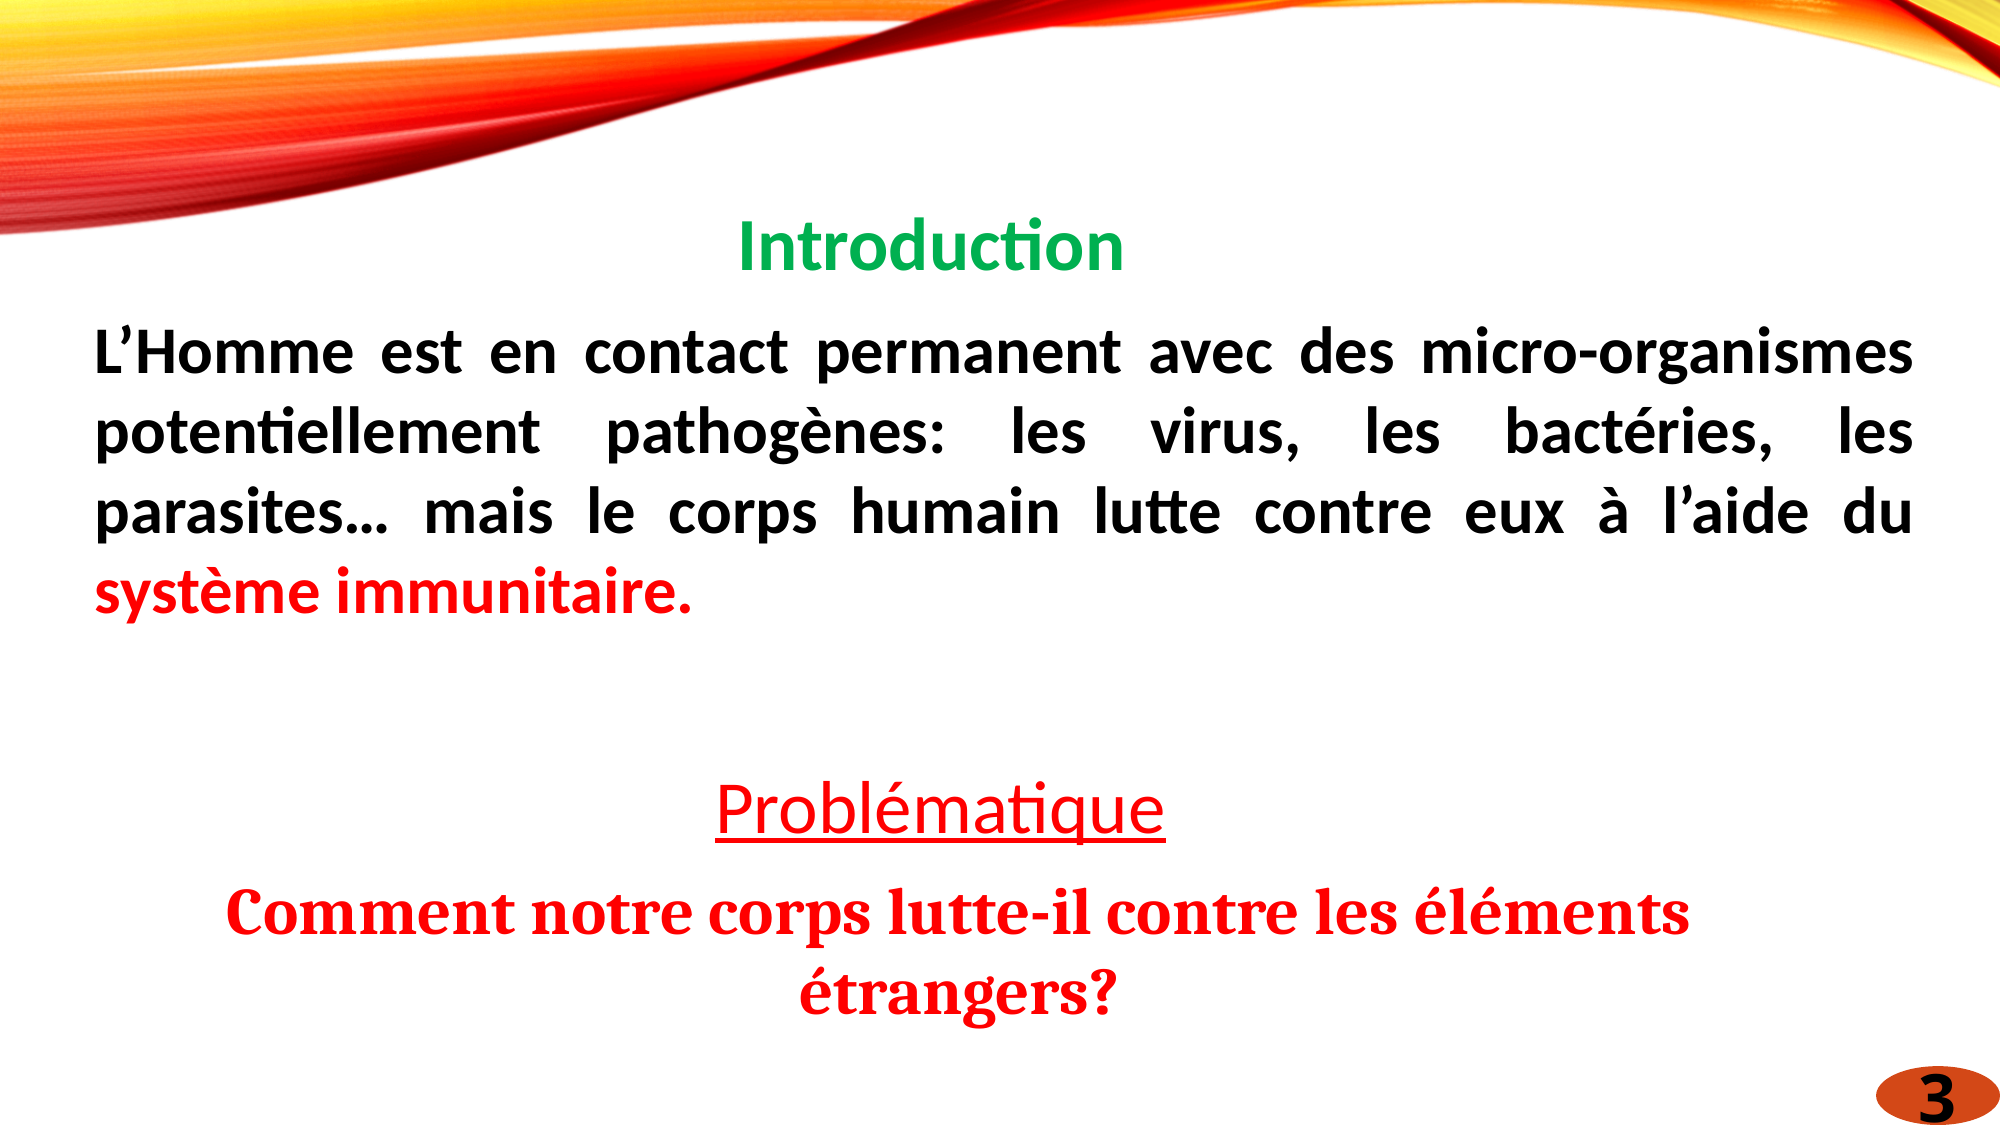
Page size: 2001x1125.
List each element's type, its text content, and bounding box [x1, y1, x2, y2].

text_box Introduction [723, 188, 1158, 293]
text_box Problématique [700, 751, 1181, 856]
picture [0, 0, 2000, 237]
text_box Comment notre corps lutte-il contre les éléments étrangers? [118, 860, 1801, 1035]
text_box L’Homme est en contact permanent avec des micro-organismes potentiellement pathogènes: les virus, les bactéries, les parasites… mais le corps humain lutte contre eux à l’aide du système immunitaire. [79, 299, 1931, 635]
text_box 3 [1876, 1066, 2000, 1125]
